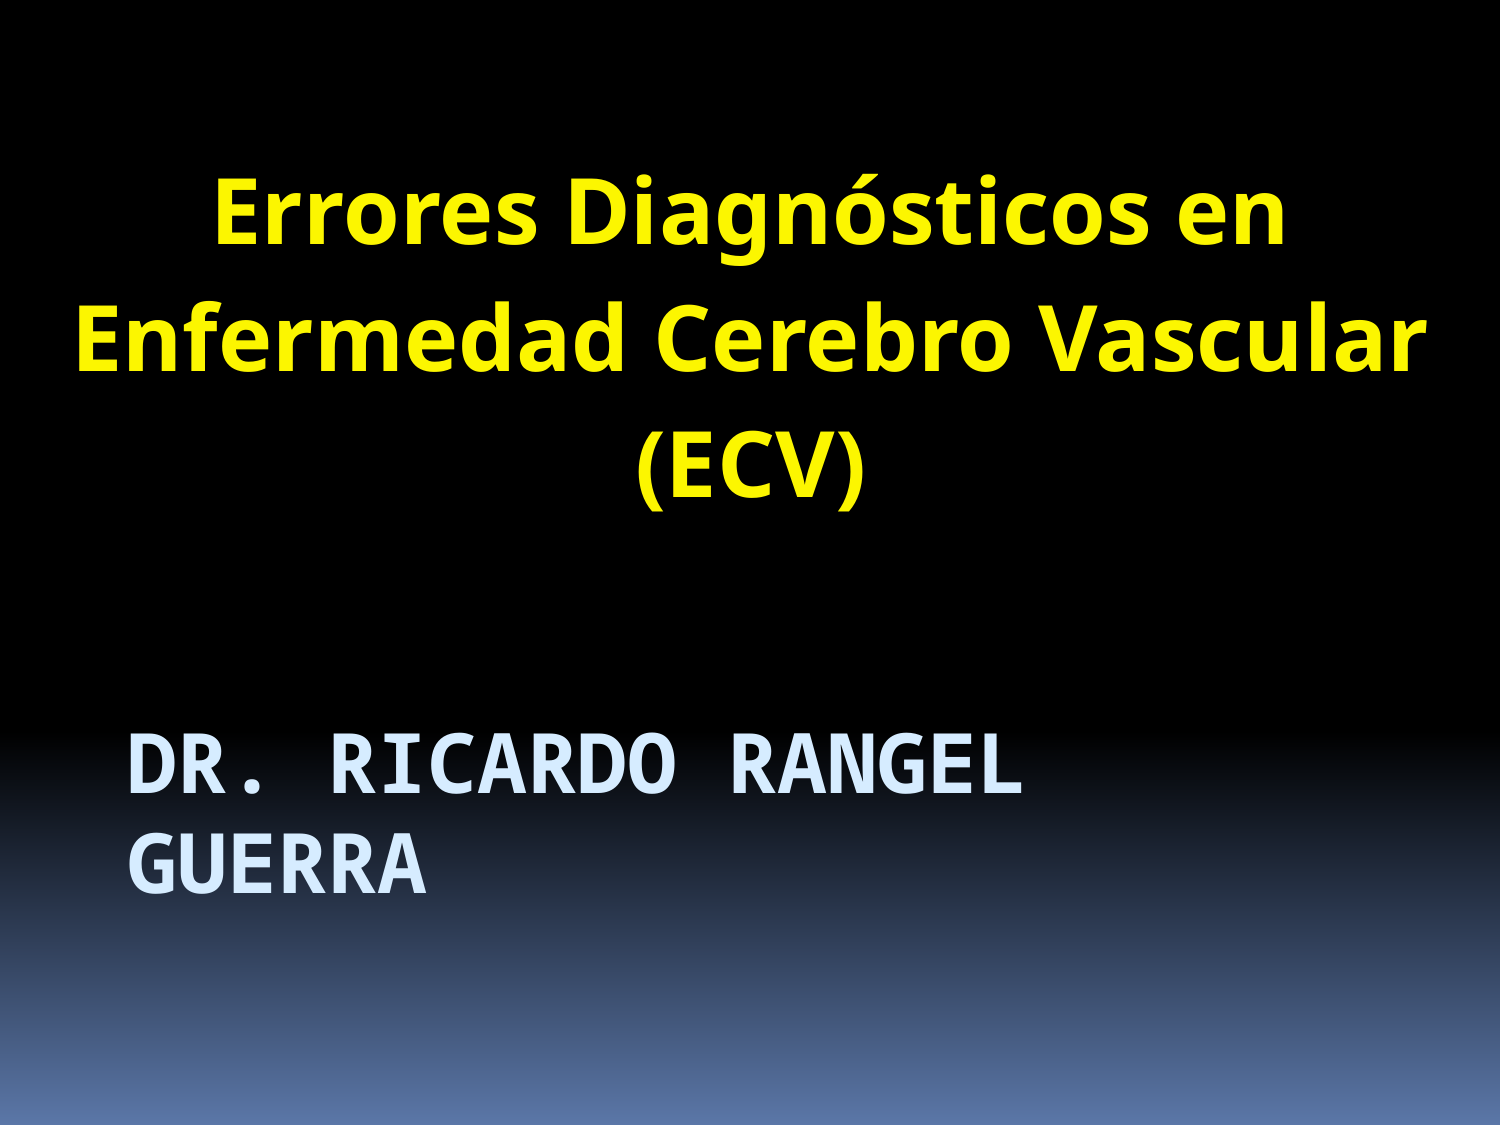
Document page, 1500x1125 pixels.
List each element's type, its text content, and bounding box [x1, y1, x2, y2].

subtitle Errores Diagnósticos en Enfermedad Cerebro Vascular (ECV) [35, 128, 1465, 563]
title Dr. Ricardo rangel guerra [112, 703, 1388, 882]
